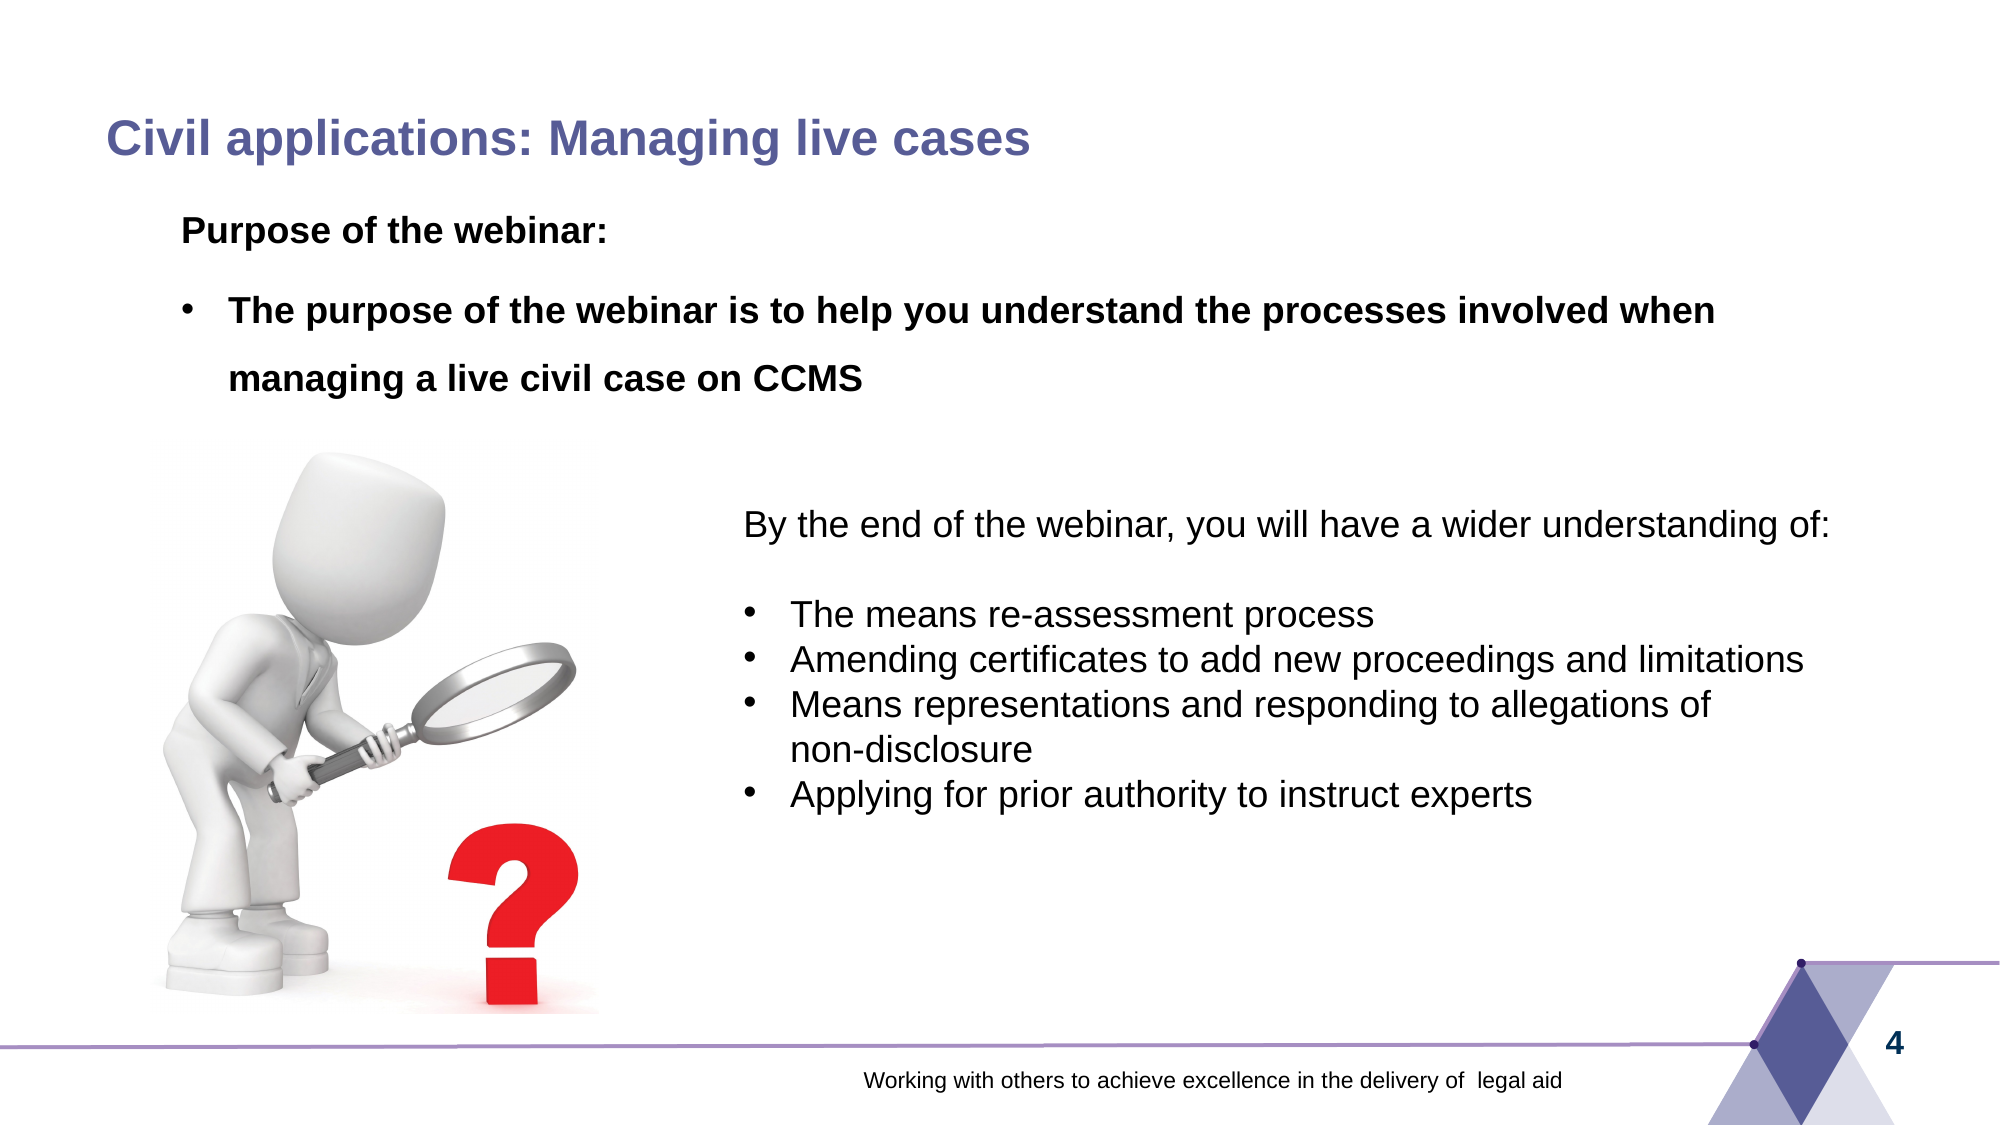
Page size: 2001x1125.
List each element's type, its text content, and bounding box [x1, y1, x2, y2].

slide_number 4 [1865, 1020, 1925, 1063]
picture [0, 1, 2000, 1125]
text_box Purpose of the webinar: The purpose of the webinar is to help you understand the processes involved when managing a live civil case on CCMS [106, 183, 1839, 306]
text_box By the end of the webinar, you will have a wider understanding of: The means re-assessment process Amending certificates to add new proceedings and limitations Means representations and responding to allegations of non-disclosure Applying for prior authority to instruct experts [728, 492, 1850, 913]
title Civil applications: Managing live cases [106, 111, 1913, 169]
footer Working with others to achieve excellence in the delivery of legal aid [85, 1038, 1577, 1093]
